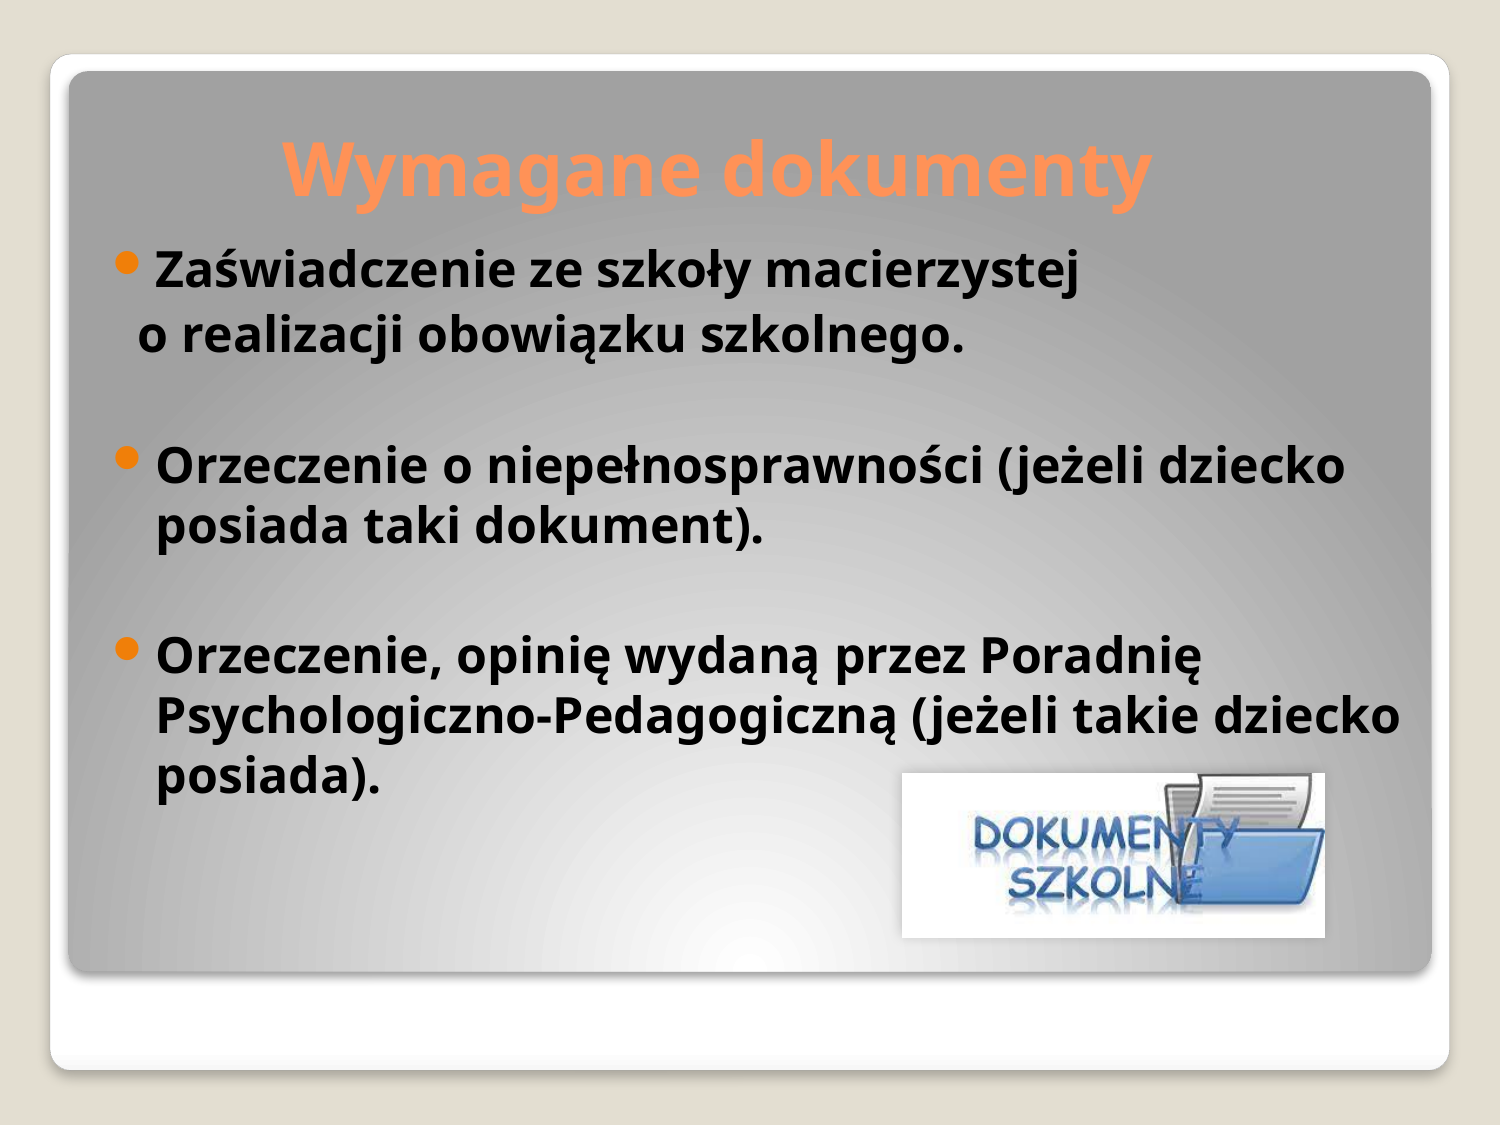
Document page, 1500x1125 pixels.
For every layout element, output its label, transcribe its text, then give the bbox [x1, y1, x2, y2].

title Wymagane dokumenty [46, 93, 1390, 220]
list Zaświadczenie ze szkoły macierzystej o realizacji obowiązku szkolnego. Orzeczenie o niepełnosprawności (jeżeli dziecko posiada taki dokument). Orzeczenie, opinię wydaną przez Poradnię Psychologiczno-Pedagogiczną (jeżeli takie dziecko posiada). [82, 222, 1425, 910]
picture [902, 773, 1325, 938]
